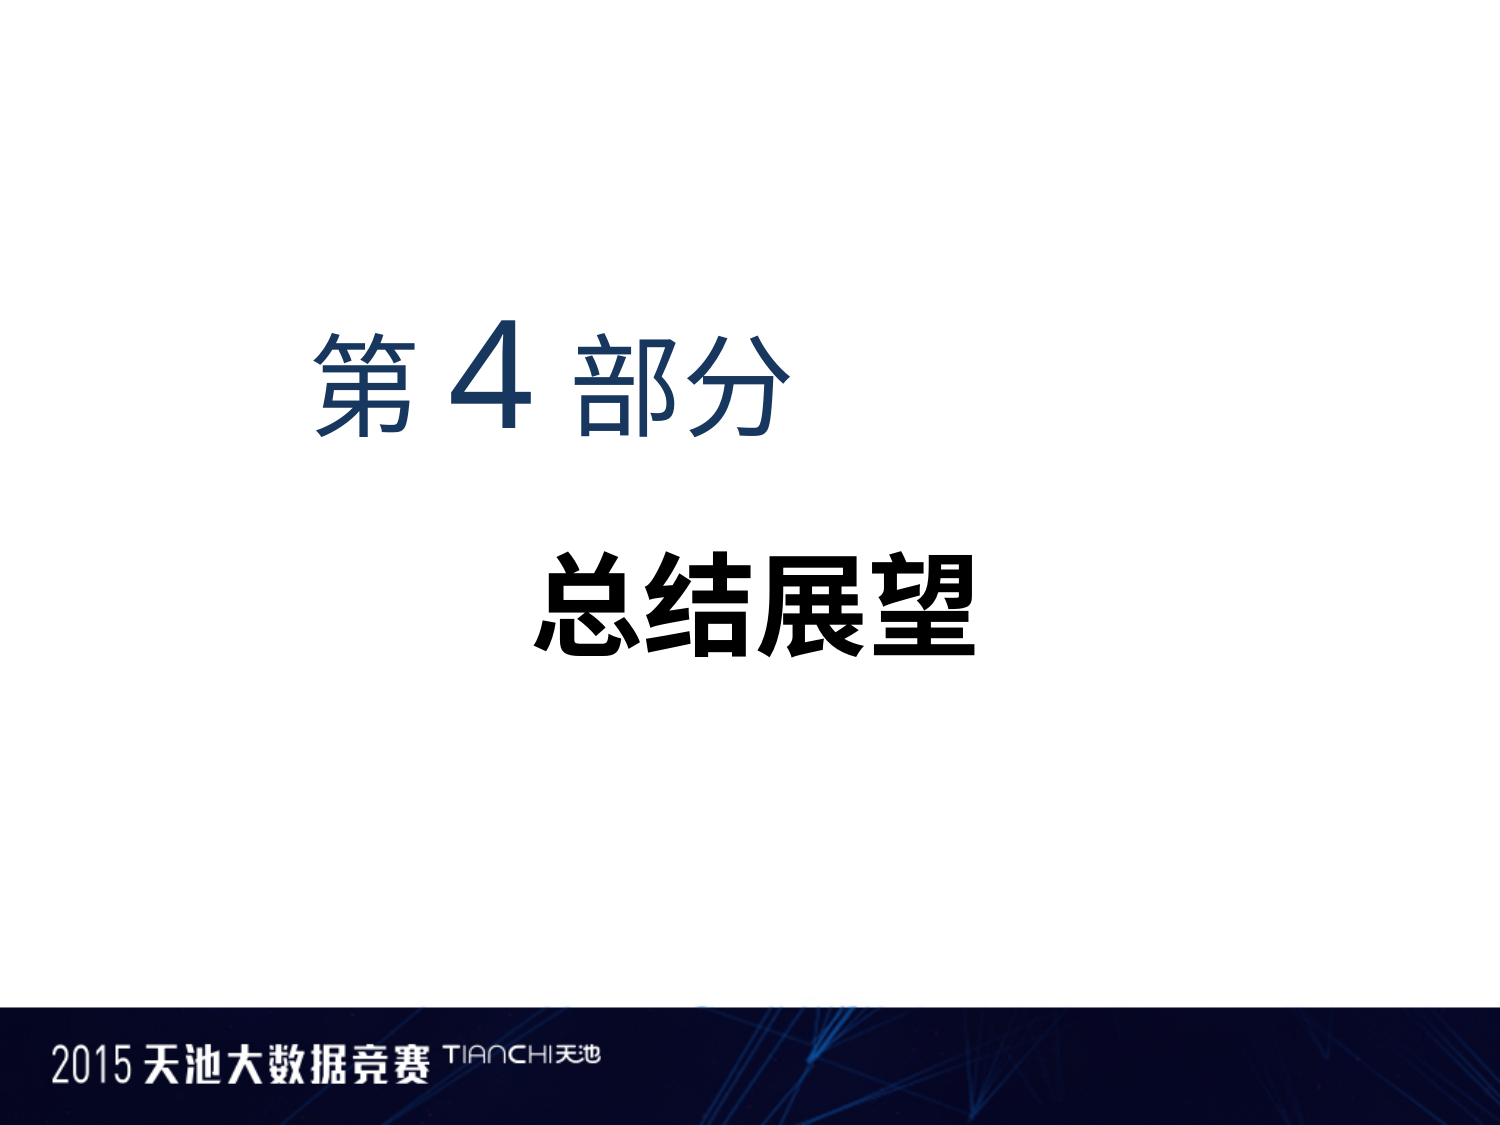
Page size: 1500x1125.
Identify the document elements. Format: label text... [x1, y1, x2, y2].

list 第4部分 [112, 219, 1388, 466]
title 总结展望 [123, 527, 1388, 751]
picture [0, 0, 1500, 1125]
